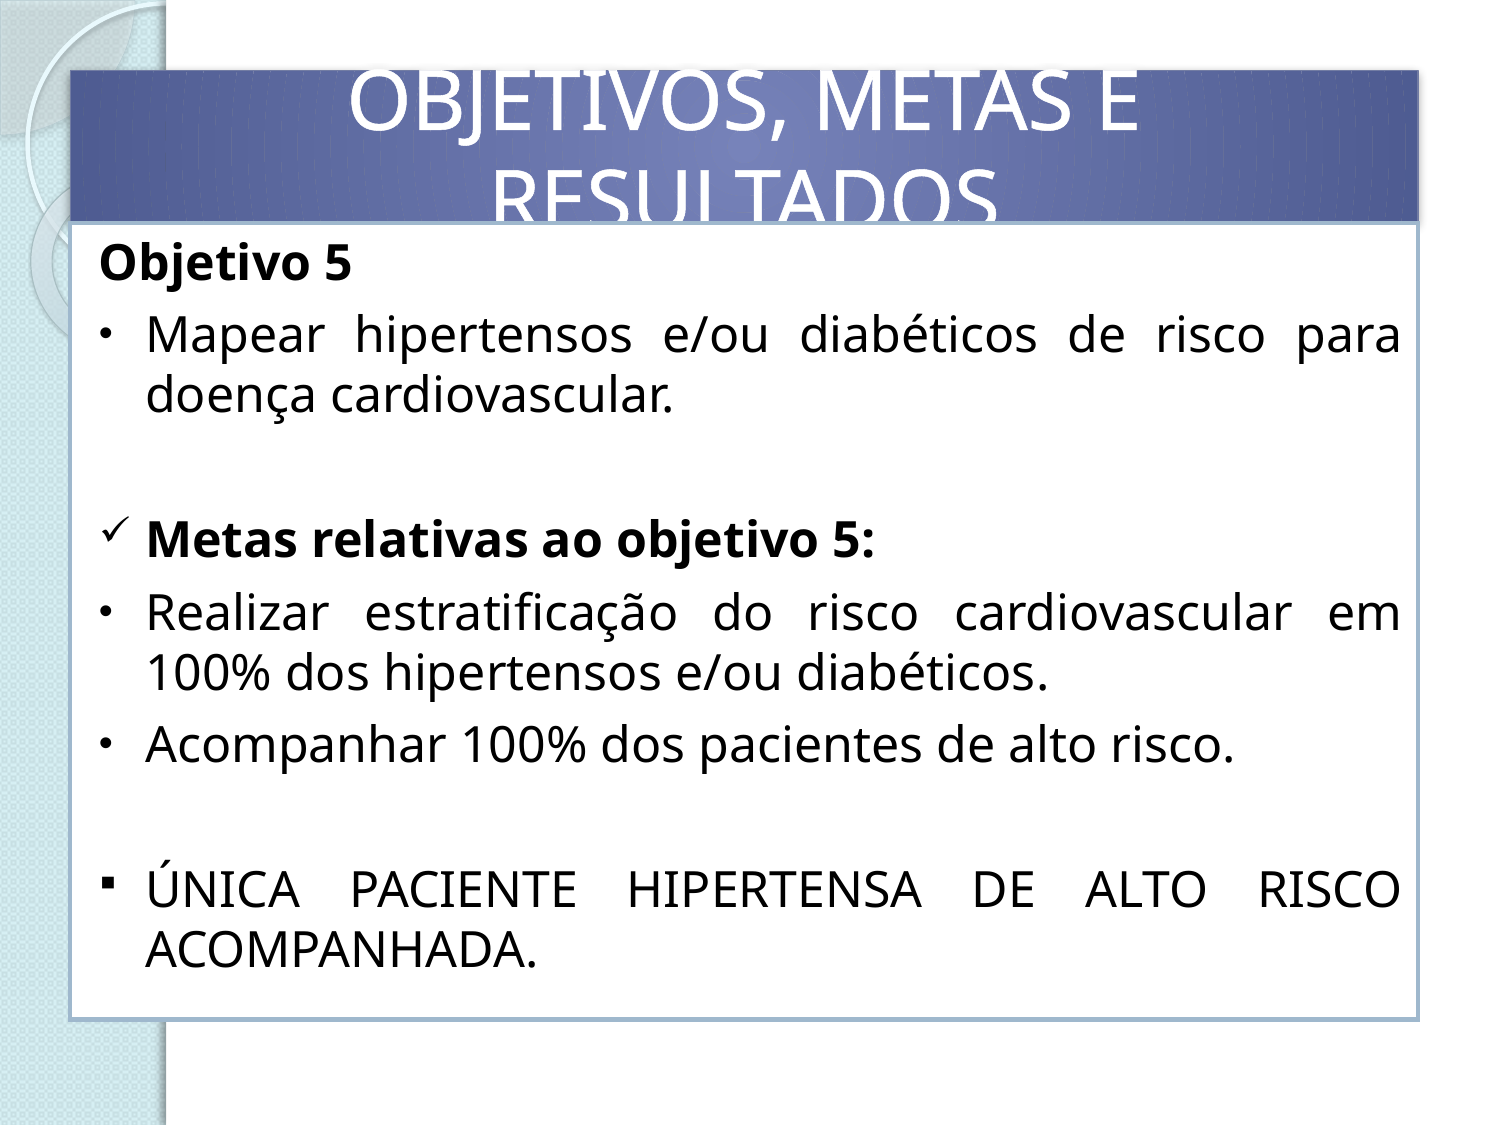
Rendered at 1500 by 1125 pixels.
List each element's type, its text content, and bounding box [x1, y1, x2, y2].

title OBJETIVOS, METAS E RESULTADOS [70, 70, 1419, 221]
list Objetivo 5 Mapear hipertensos e/ou diabéticos de risco para doença cardiovascular. Metas relativas ao objetivo 5: Realizar estratificação do risco cardiovascular em 100% dos hipertensos e/ou diabéticos. Acompanhar 100% dos pacientes de alto risco. ÚNICA PACIENTE HIPERTENSA DE ALTO RISCO ACOMPANHADA. [68, 221, 1420, 1022]
